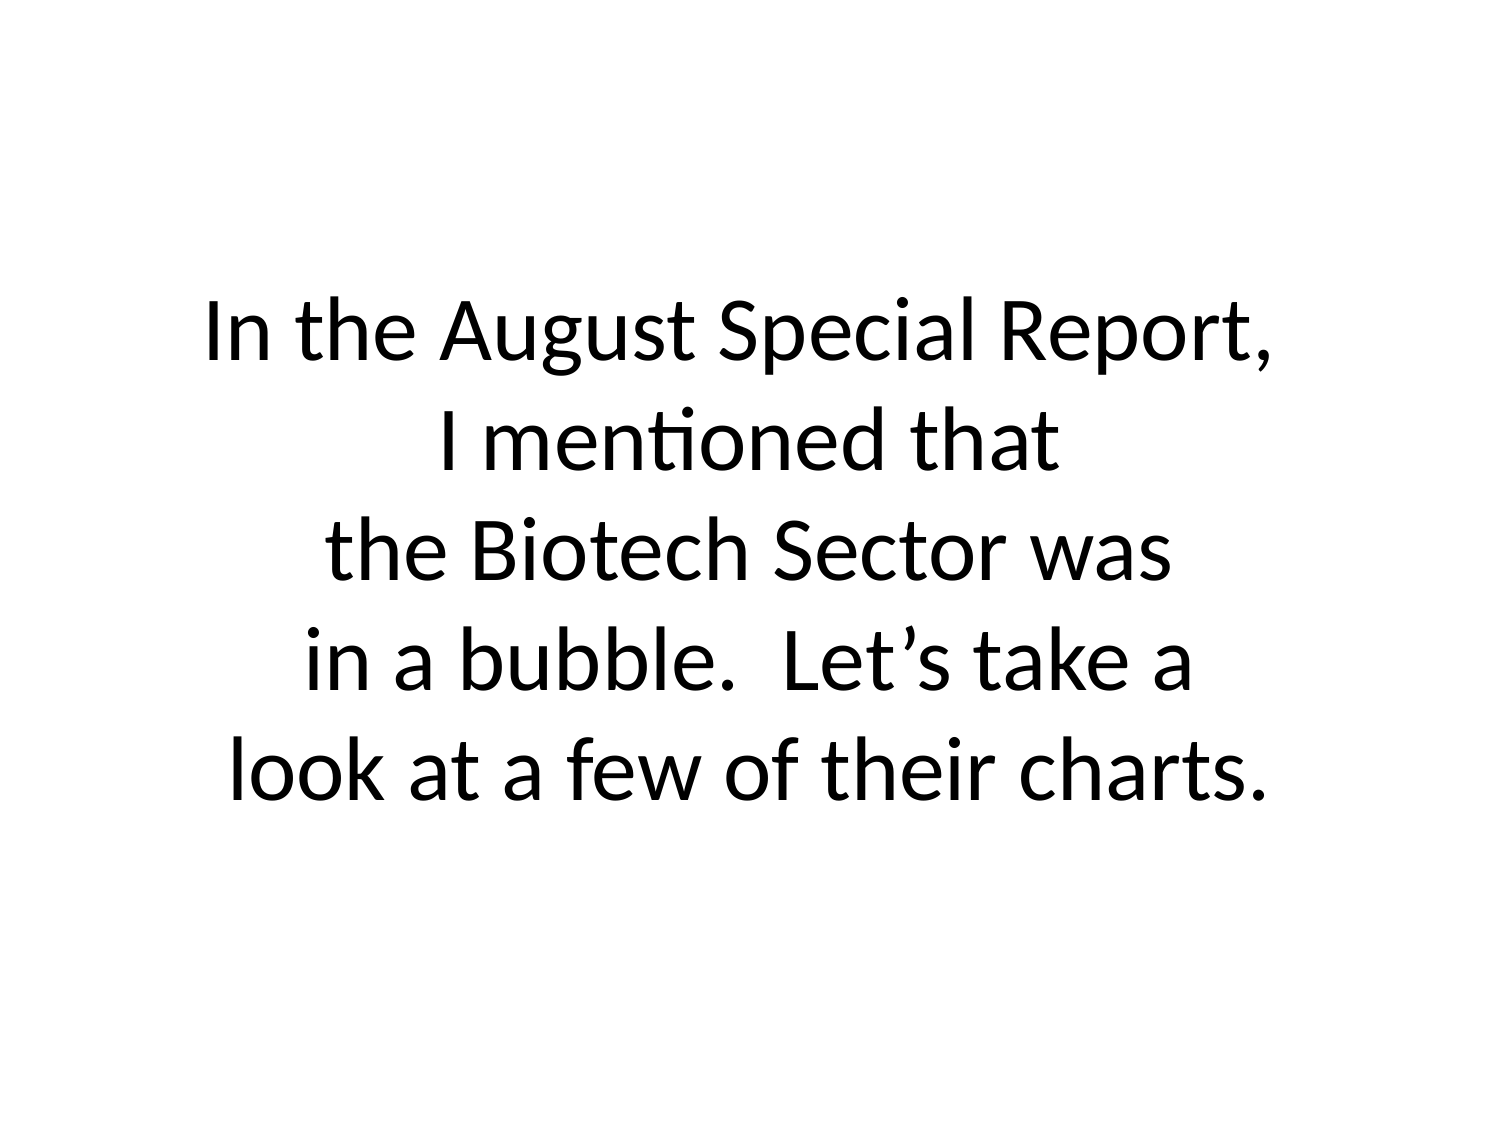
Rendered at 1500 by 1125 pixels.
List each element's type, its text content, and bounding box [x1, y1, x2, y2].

title In the August Special Report, I mentioned that the Biotech Sector was in a bubble. Let’s take a look at a few of their charts. [0, 0, 1500, 1088]
